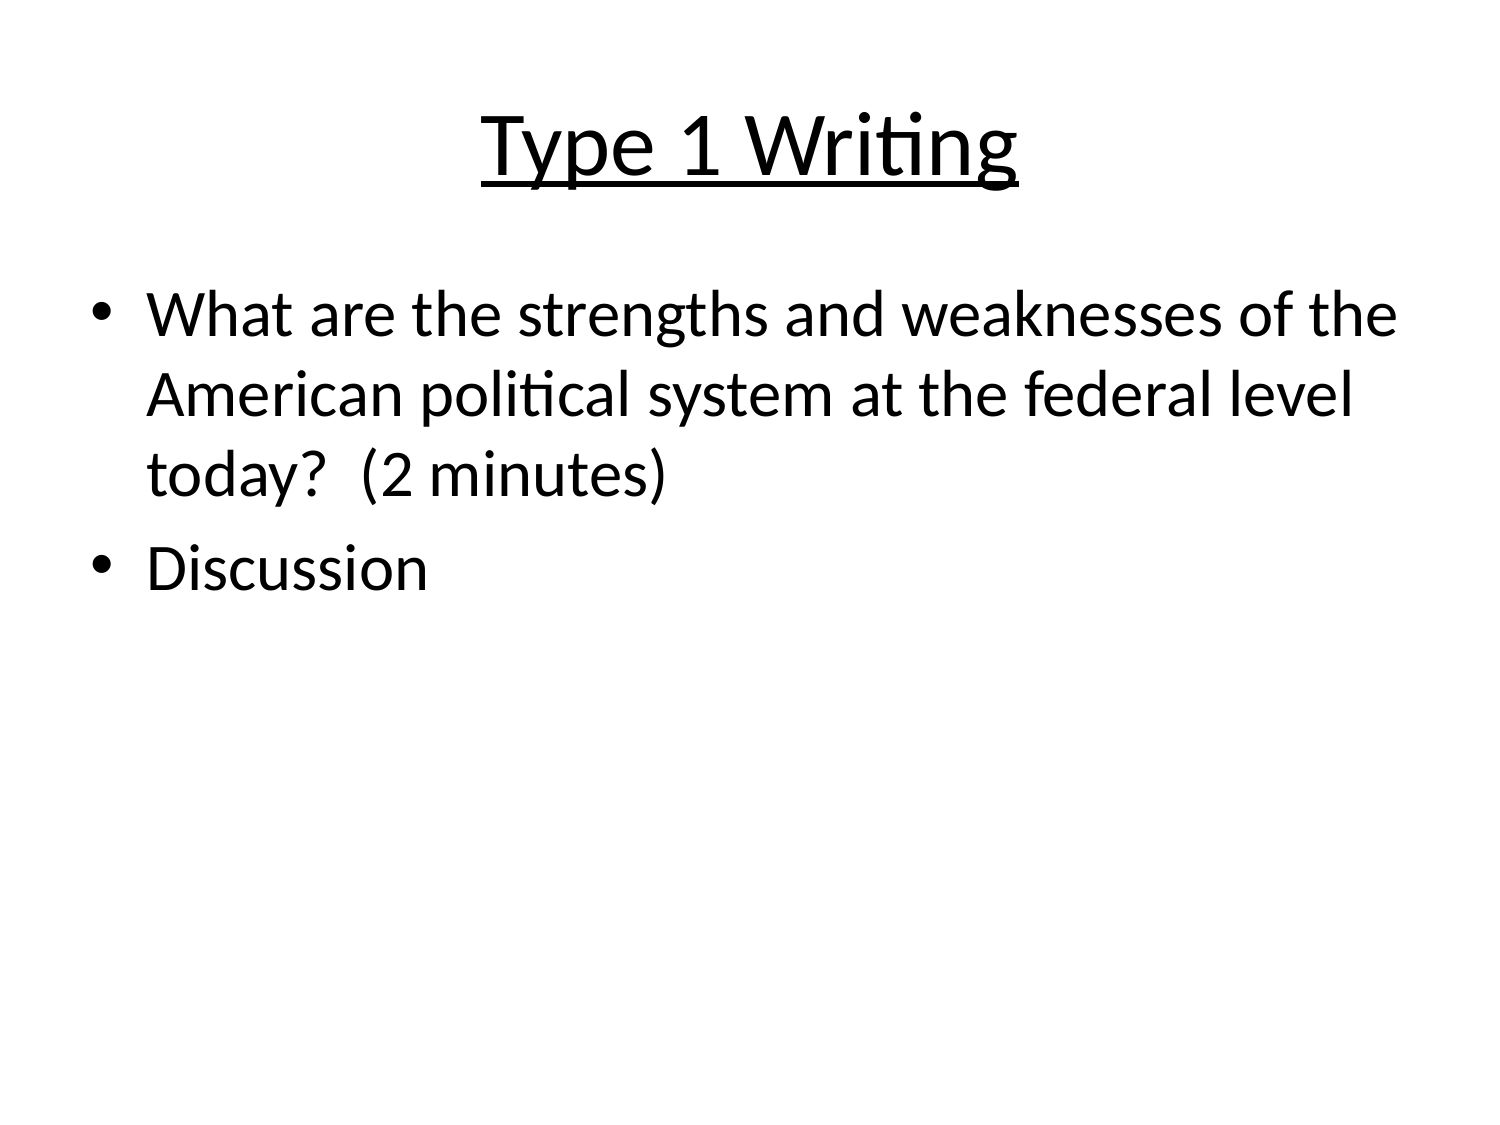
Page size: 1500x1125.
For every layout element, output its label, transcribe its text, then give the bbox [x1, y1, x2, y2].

title Type 1 Writing [74, 44, 1426, 233]
list What are the strengths and weaknesses of the American political system at the federal level today? (2 minutes) Discussion [74, 262, 1426, 1006]
